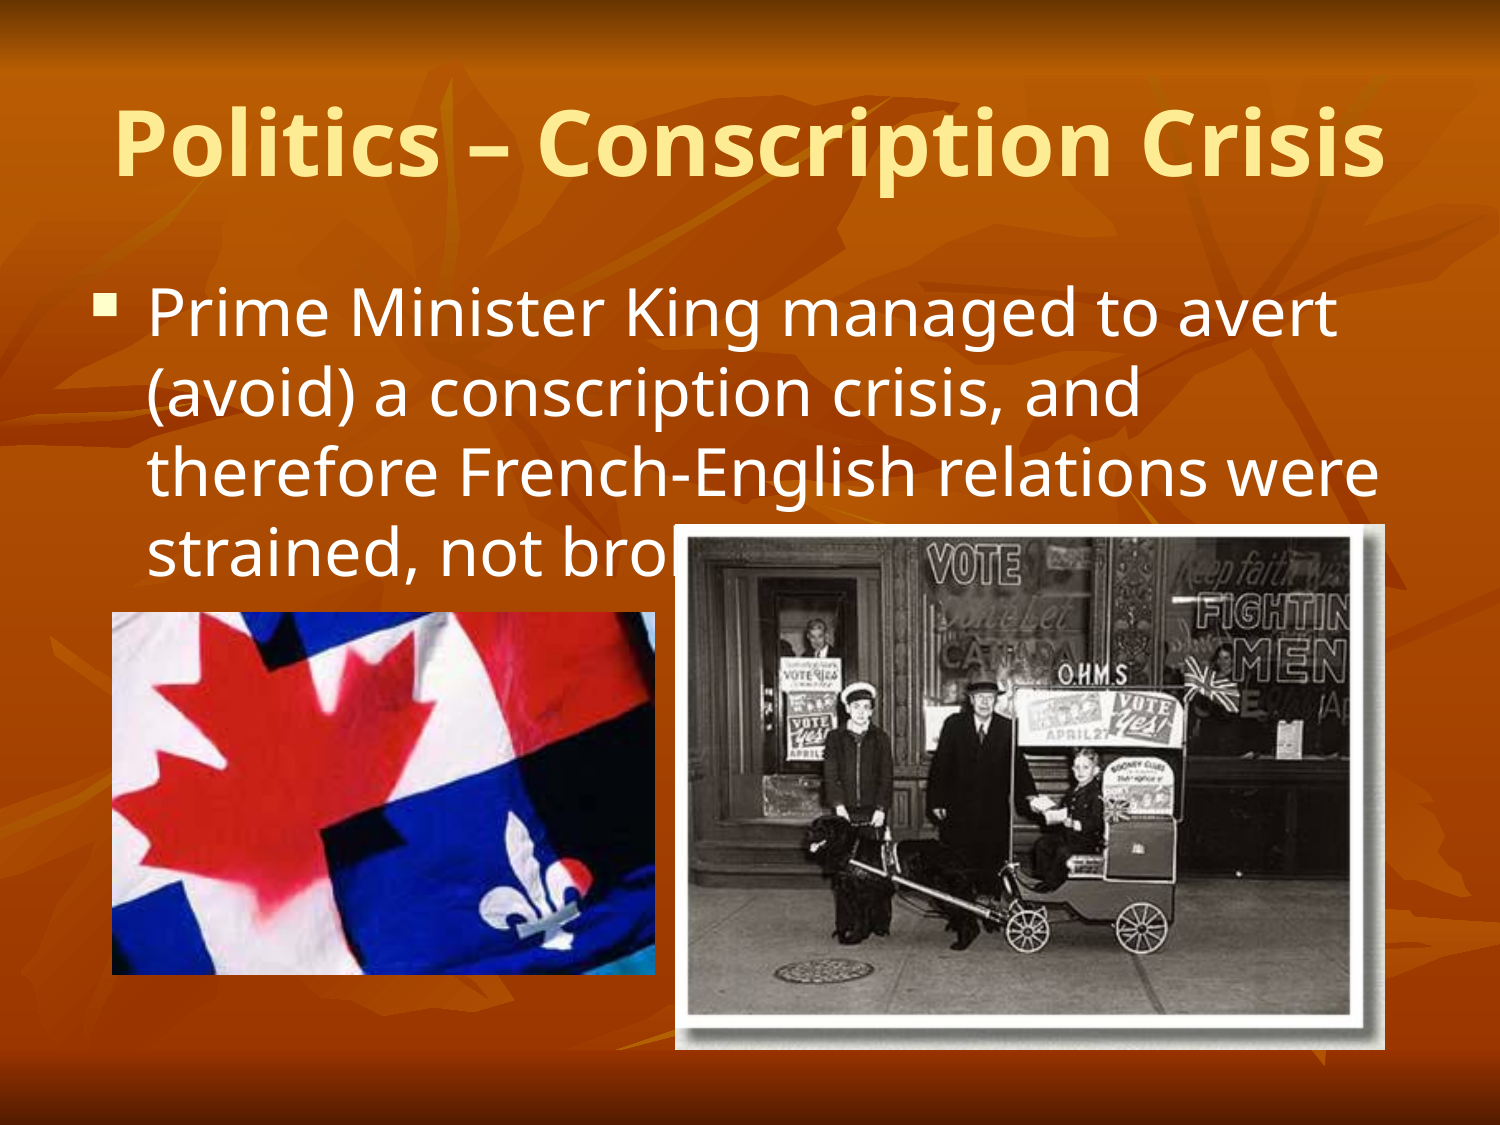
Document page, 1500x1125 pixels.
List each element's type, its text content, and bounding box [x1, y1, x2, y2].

picture [674, 524, 1385, 1050]
title Politics – Conscription Crisis [74, 45, 1426, 234]
list Prime Minister King managed to avert (avoid) a conscription crisis, and therefore French-English relations were strained, not broken [74, 262, 1426, 1006]
picture [112, 612, 655, 976]
